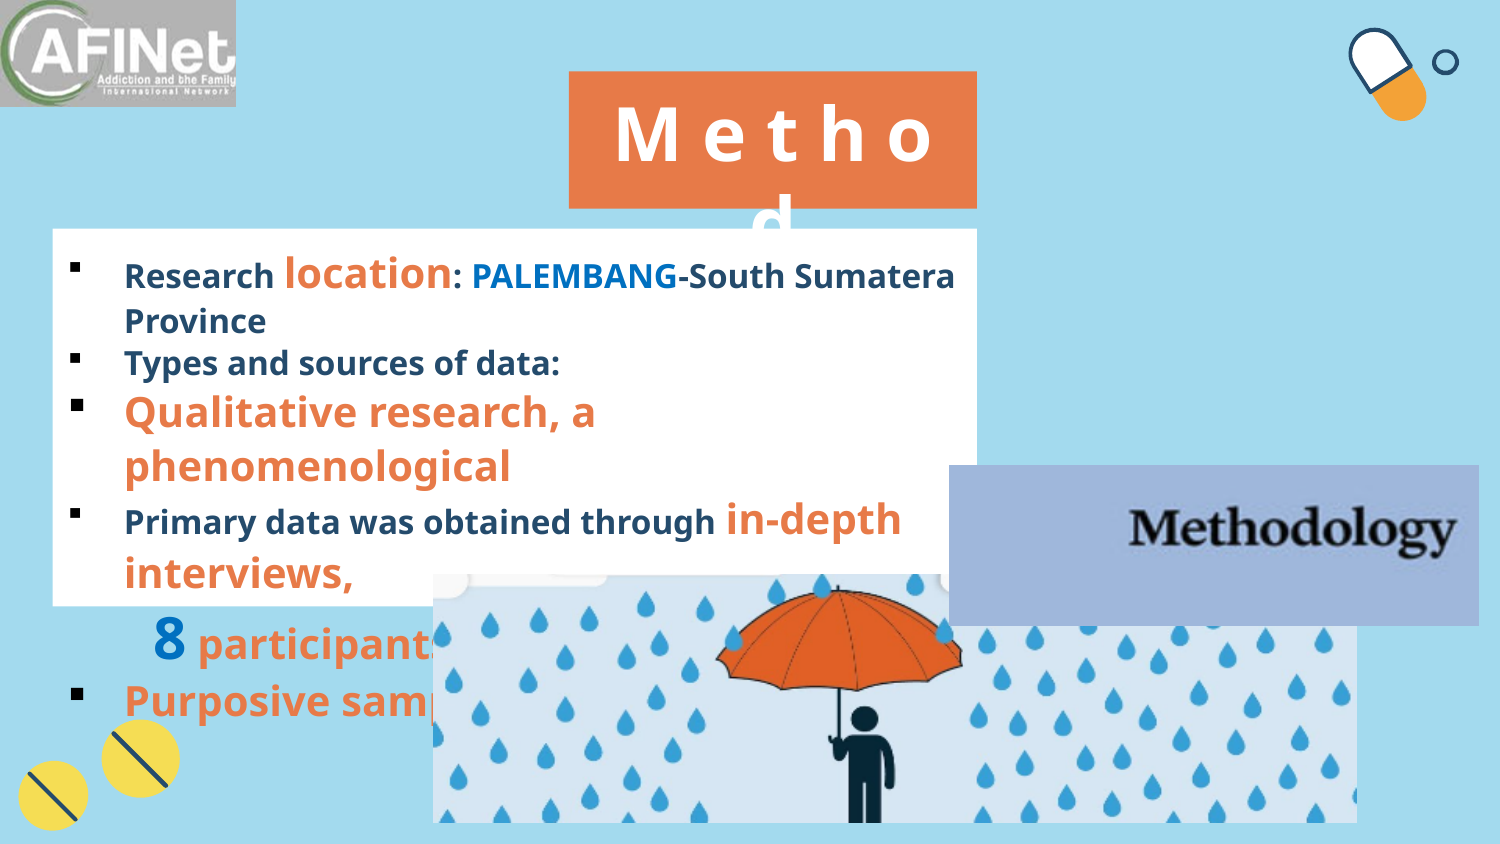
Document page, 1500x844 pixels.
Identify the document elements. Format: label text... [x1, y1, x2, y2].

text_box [432, 464, 1480, 823]
picture [0, 0, 237, 108]
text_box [101, 719, 181, 799]
title M e t h o d [568, 71, 977, 209]
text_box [1357, 11, 1454, 115]
text_box Research location: PALEMBANG-South Sumatera Province Types and sources of data: Qualitative research, a phenomenological Primary data was obtained through in-depth interviews, 8 participants Purposive sampling technique [52, 228, 977, 607]
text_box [17, 761, 89, 831]
